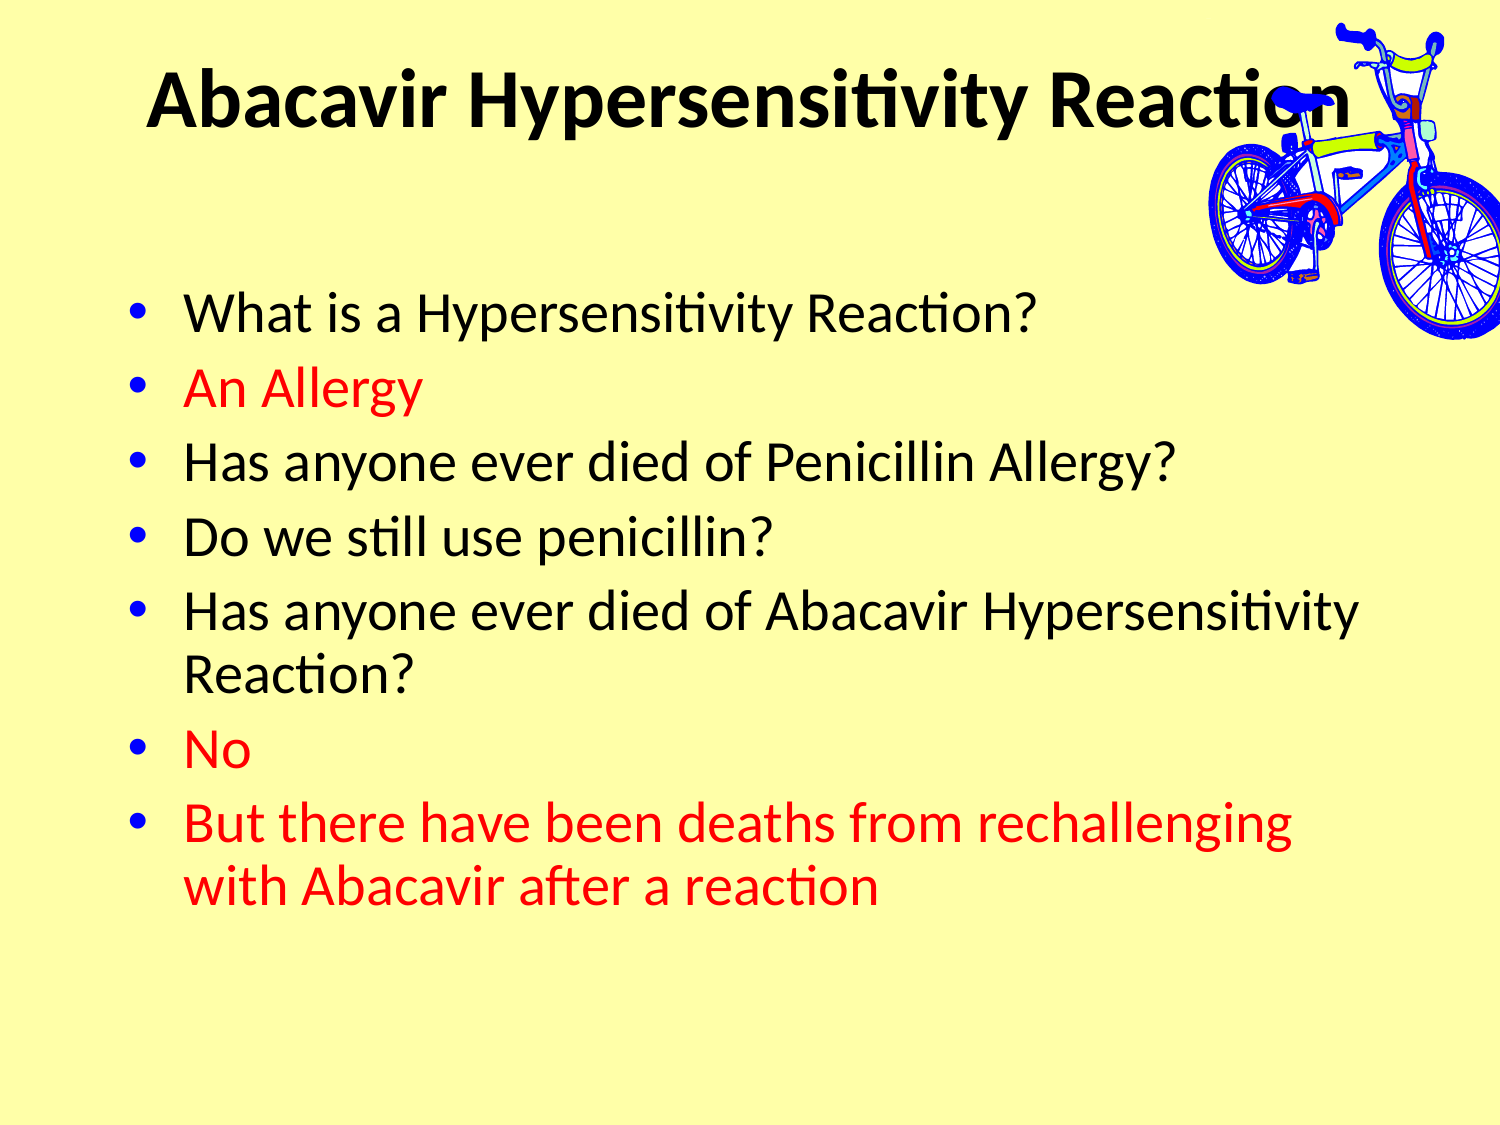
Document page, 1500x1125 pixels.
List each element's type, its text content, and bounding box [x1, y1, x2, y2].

title Abacavir Hypersensitivity Reaction [112, 0, 1184, 188]
picture [1186, 0, 1500, 359]
list What is a Hypersensitivity Reaction? An Allergy Has anyone ever died of Penicillin Allergy? Do we still use penicillin? Has anyone ever died of Abacavir Hypersensitivity Reaction? No But there have been deaths from rechallenging with Abacavir after a reaction [112, 275, 1388, 950]
